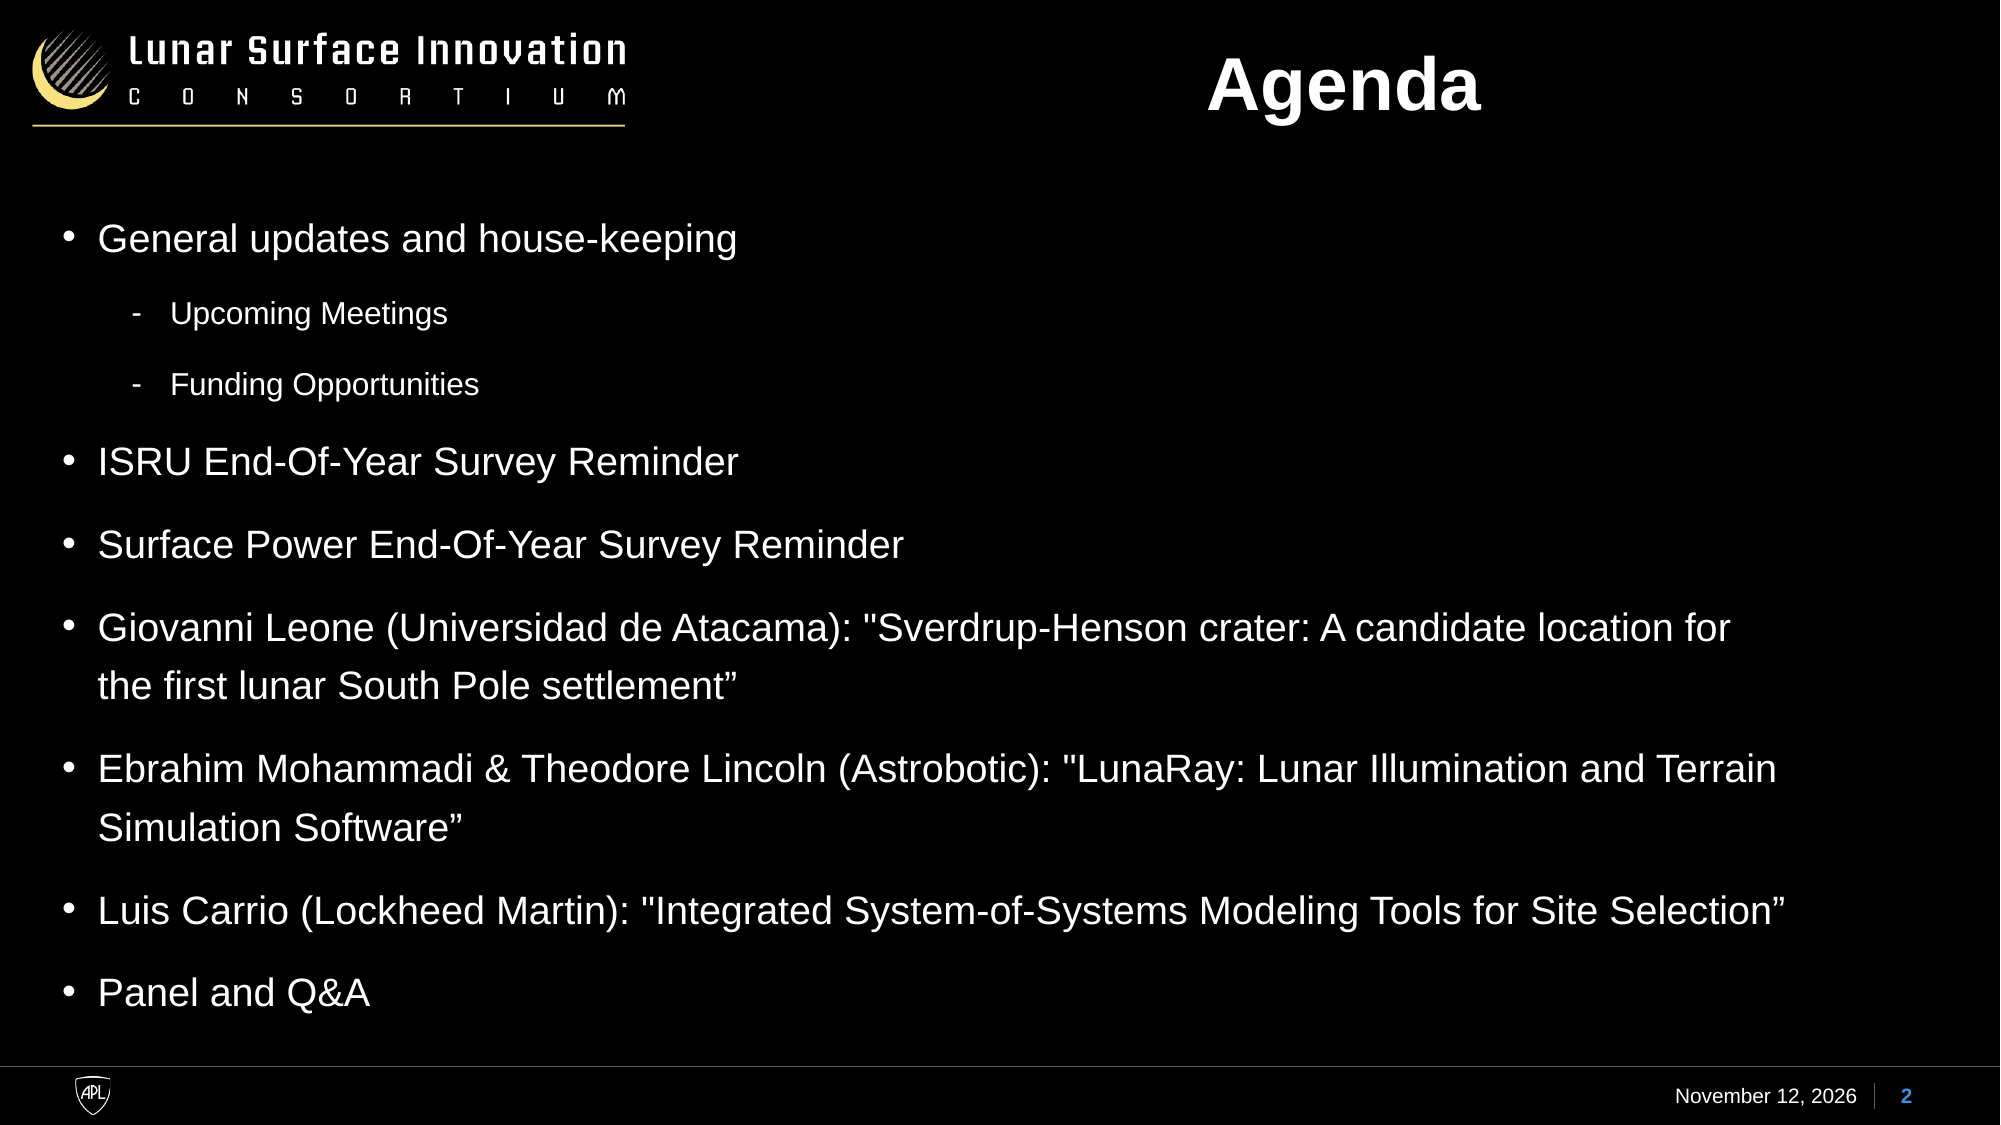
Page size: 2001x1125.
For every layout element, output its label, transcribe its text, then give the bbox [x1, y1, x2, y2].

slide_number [1646, 1066, 1873, 1125]
title Agenda [774, 45, 1914, 171]
slide_number 2 [1876, 1066, 1937, 1125]
picture [0, 3, 710, 154]
list General updates and house-keeping Upcoming Meetings Funding Opportunities ISRU End-Of-Year Survey Reminder Surface Power End-Of-Year Survey Reminder Giovanni Leone (Universidad de Atacama): "Sverdrup-Henson crater: A candidate location for the first lunar South Pole settlement” Ebrahim Mohammadi & Theodore Lincoln (Astrobotic): "LunaRay: Lunar Illumination and Terrain Simulation Software” Luis Carrio (Lockheed Martin): "Integrated System-of-Systems Modeling Tools for Site Selection” Panel and Q&A [62, 201, 1795, 1067]
